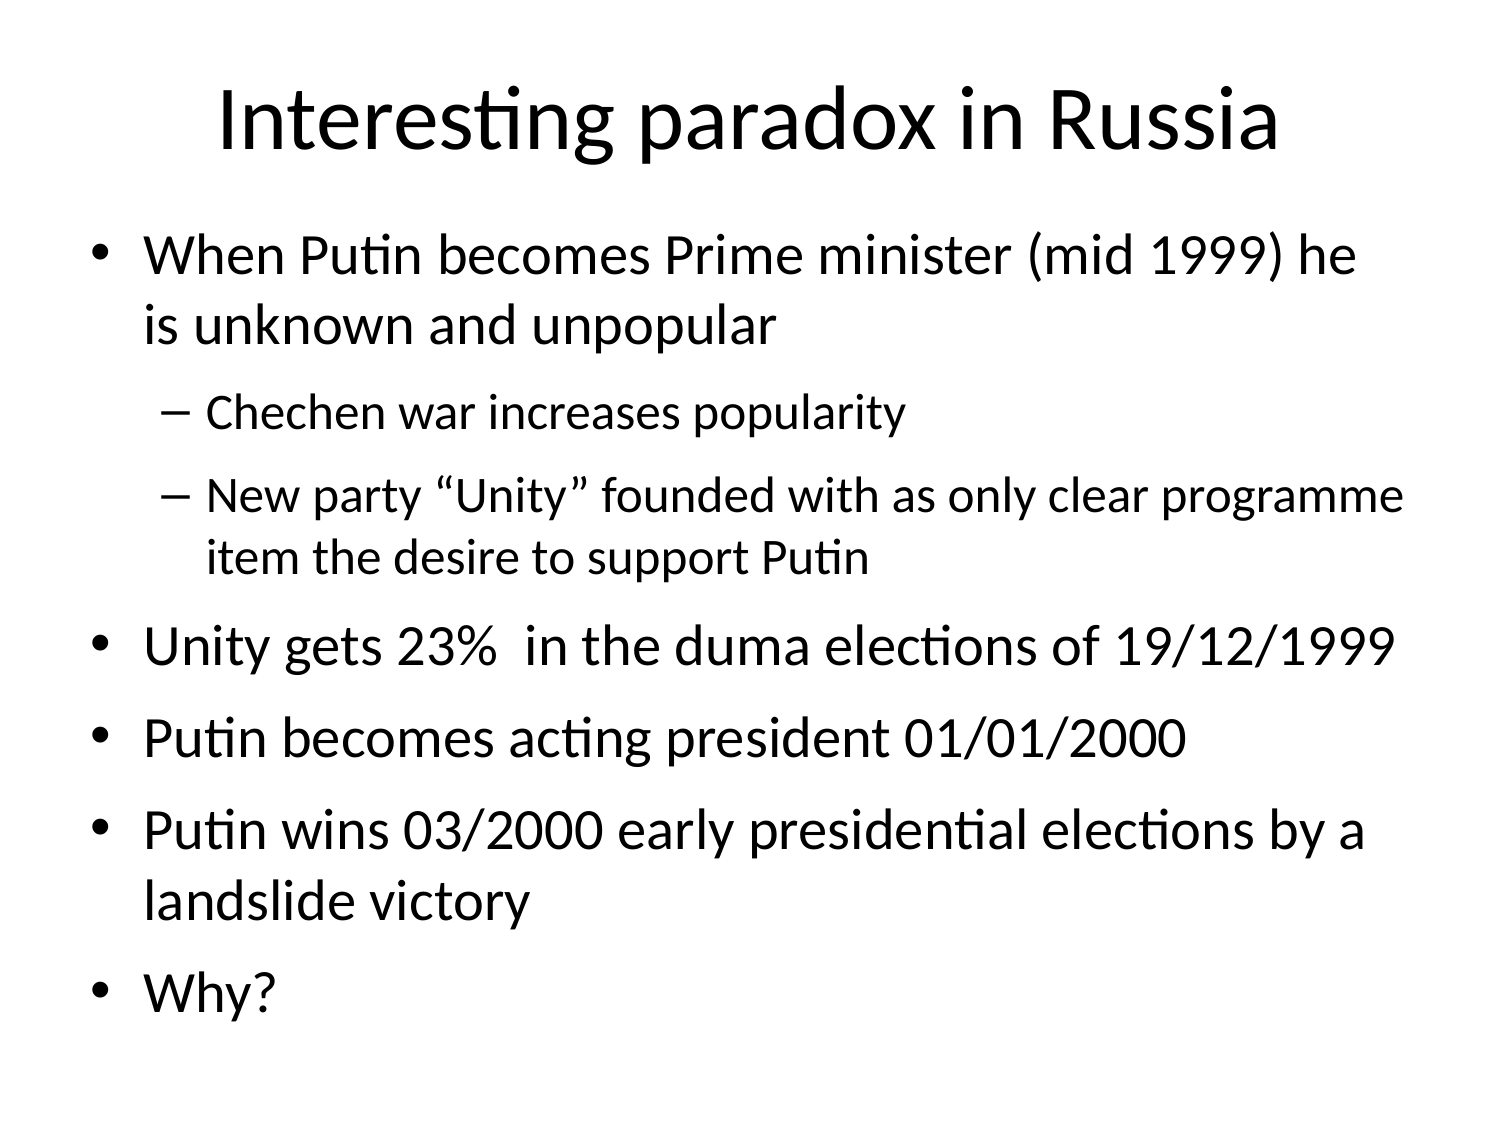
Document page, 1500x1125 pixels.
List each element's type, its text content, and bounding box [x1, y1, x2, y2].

list When Putin becomes Prime minister (mid 1999) he is unknown and unpopular Chechen war increases popularity New party “Unity” founded with as only clear programme item the desire to support Putin Unity gets 23% in the duma elections of 19/12/1999 Putin becomes acting president 01/01/2000 Putin wins 03/2000 early presidential elections by a landslide victory Why? [75, 208, 1425, 1047]
title Interesting paradox in Russia [75, 19, 1425, 207]
